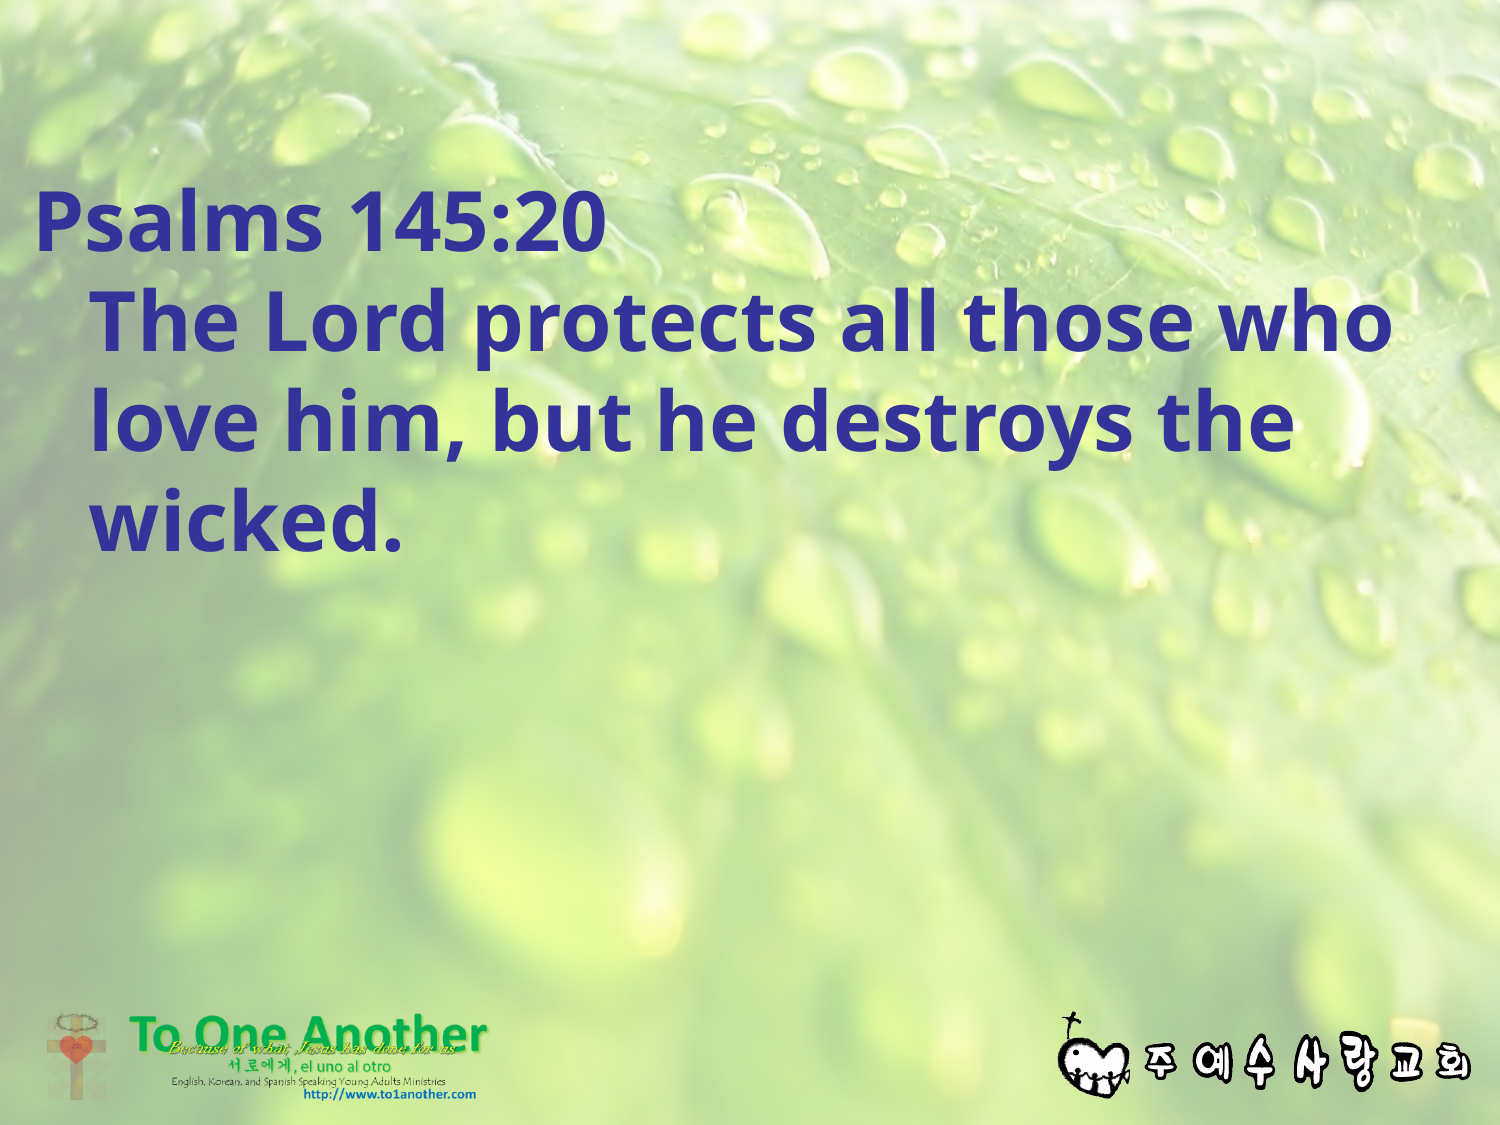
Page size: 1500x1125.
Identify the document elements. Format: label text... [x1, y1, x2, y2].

picture [41, 1024, 491, 1101]
picture [1057, 1024, 1471, 1100]
list Psalms 145:20 The Lord protects all those who love him, but he destroys the wicked. [17, 160, 1483, 1024]
